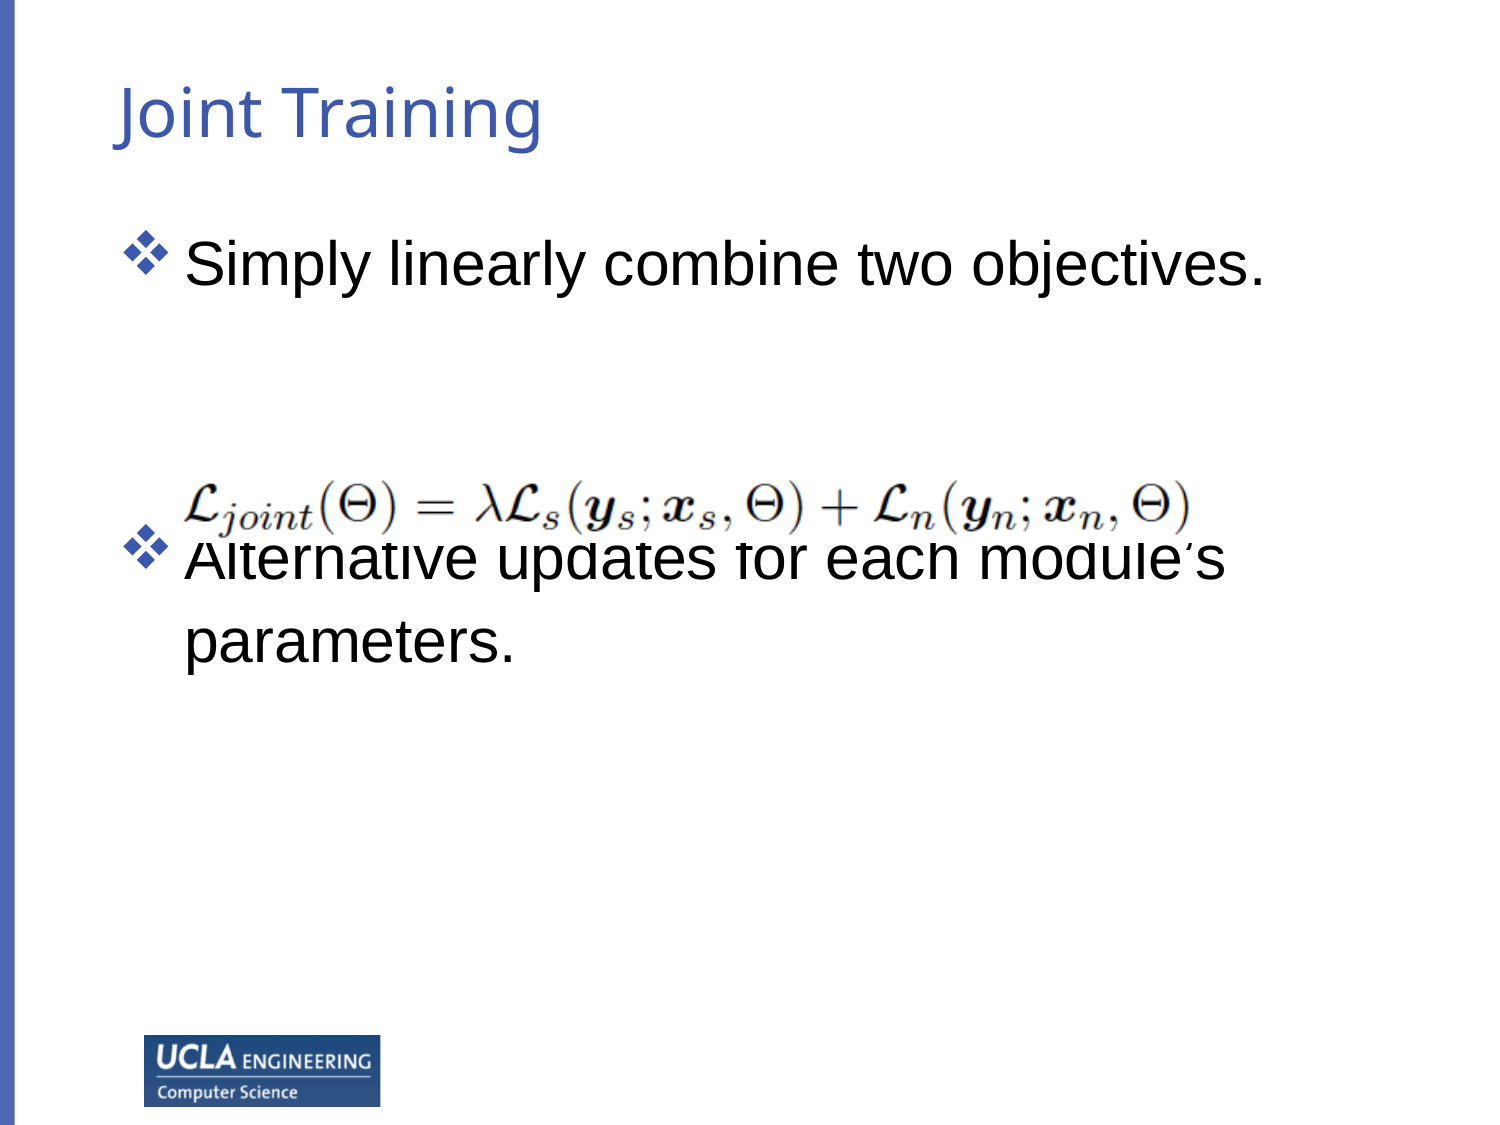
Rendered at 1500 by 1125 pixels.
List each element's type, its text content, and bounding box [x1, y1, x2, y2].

list Simply linearly combine two objectives. Alternative updates for each module’s parameters. [103, 208, 1397, 1014]
title Joint Training [103, 59, 1397, 171]
picture [144, 1035, 381, 1107]
picture [178, 458, 1197, 543]
